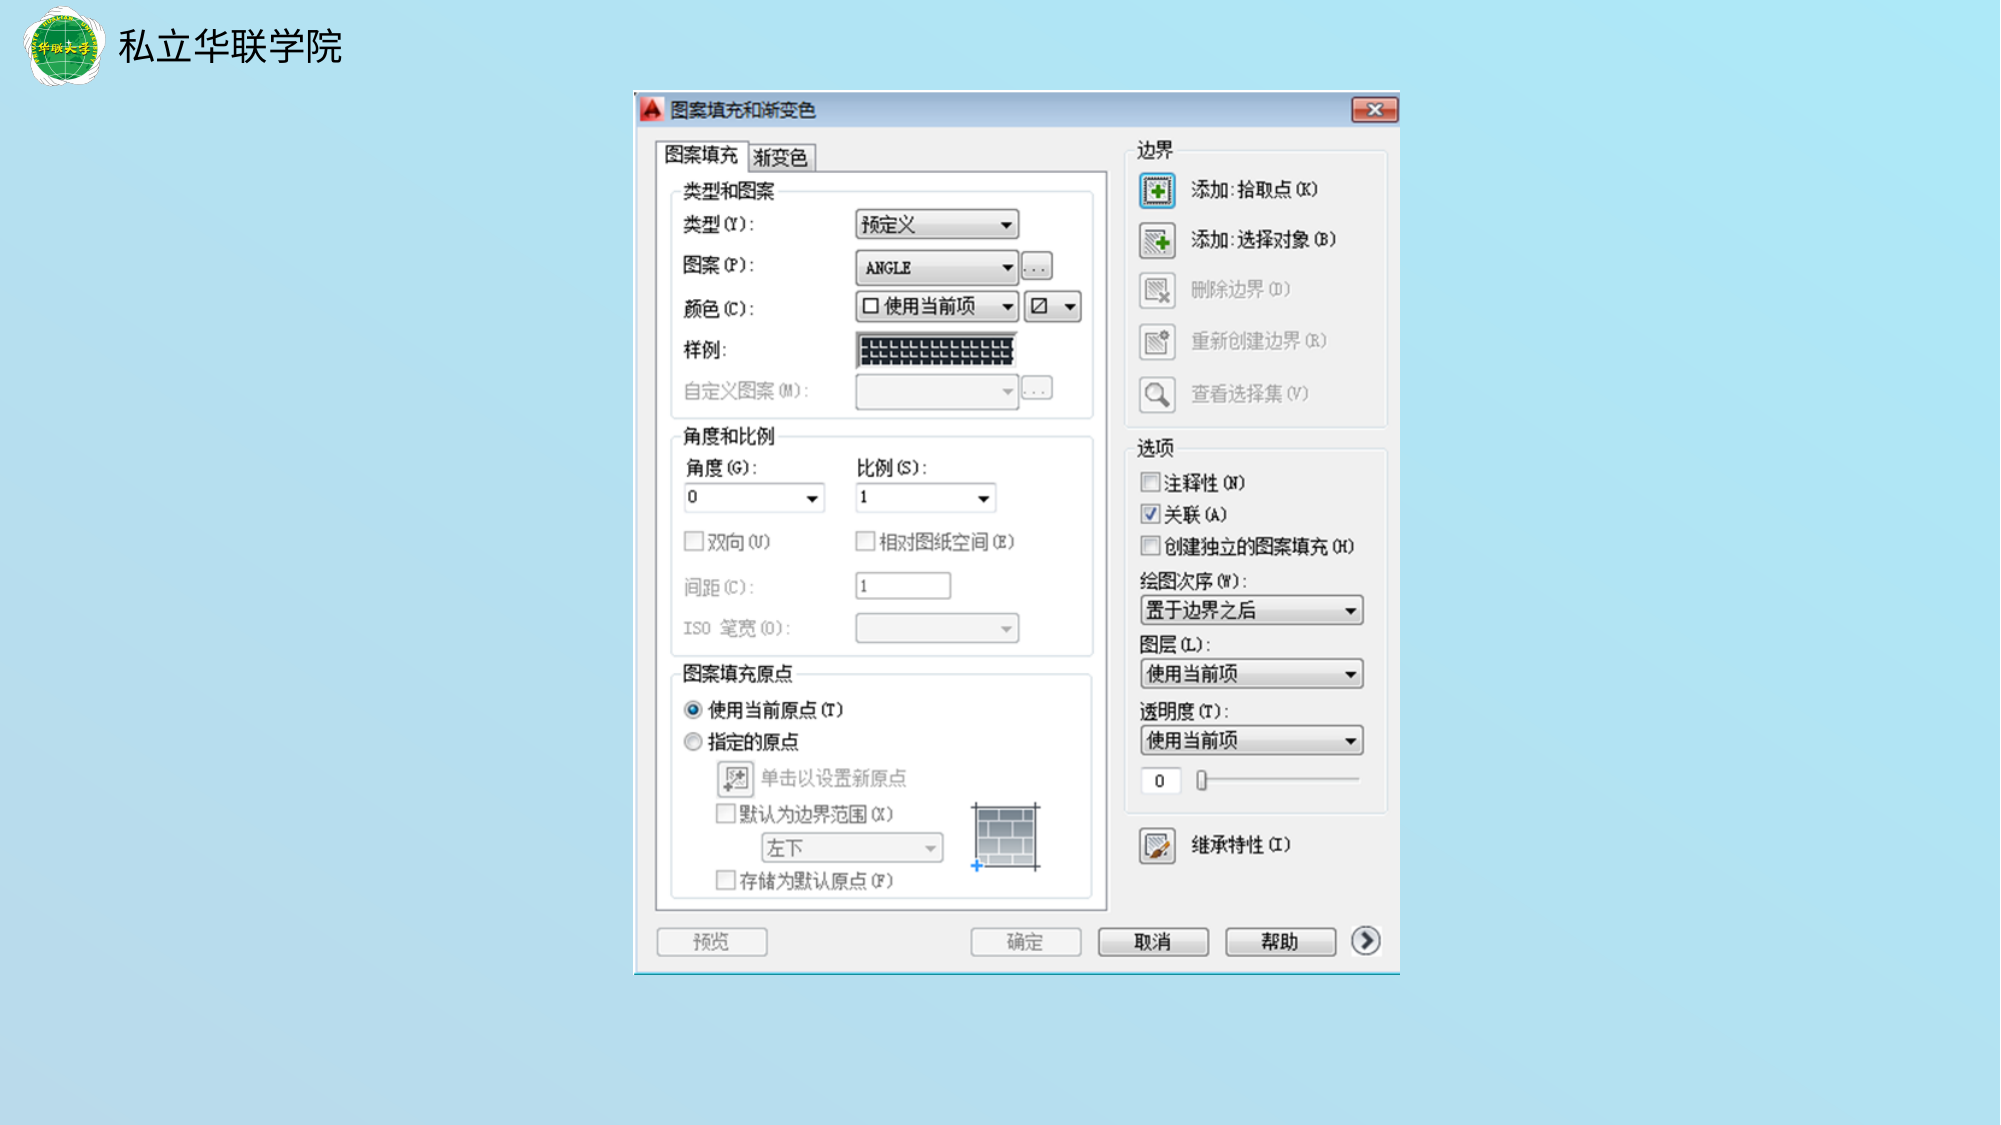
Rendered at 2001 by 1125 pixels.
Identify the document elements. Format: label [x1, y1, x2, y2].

picture [16, 1, 111, 90]
picture [633, 89, 1400, 975]
